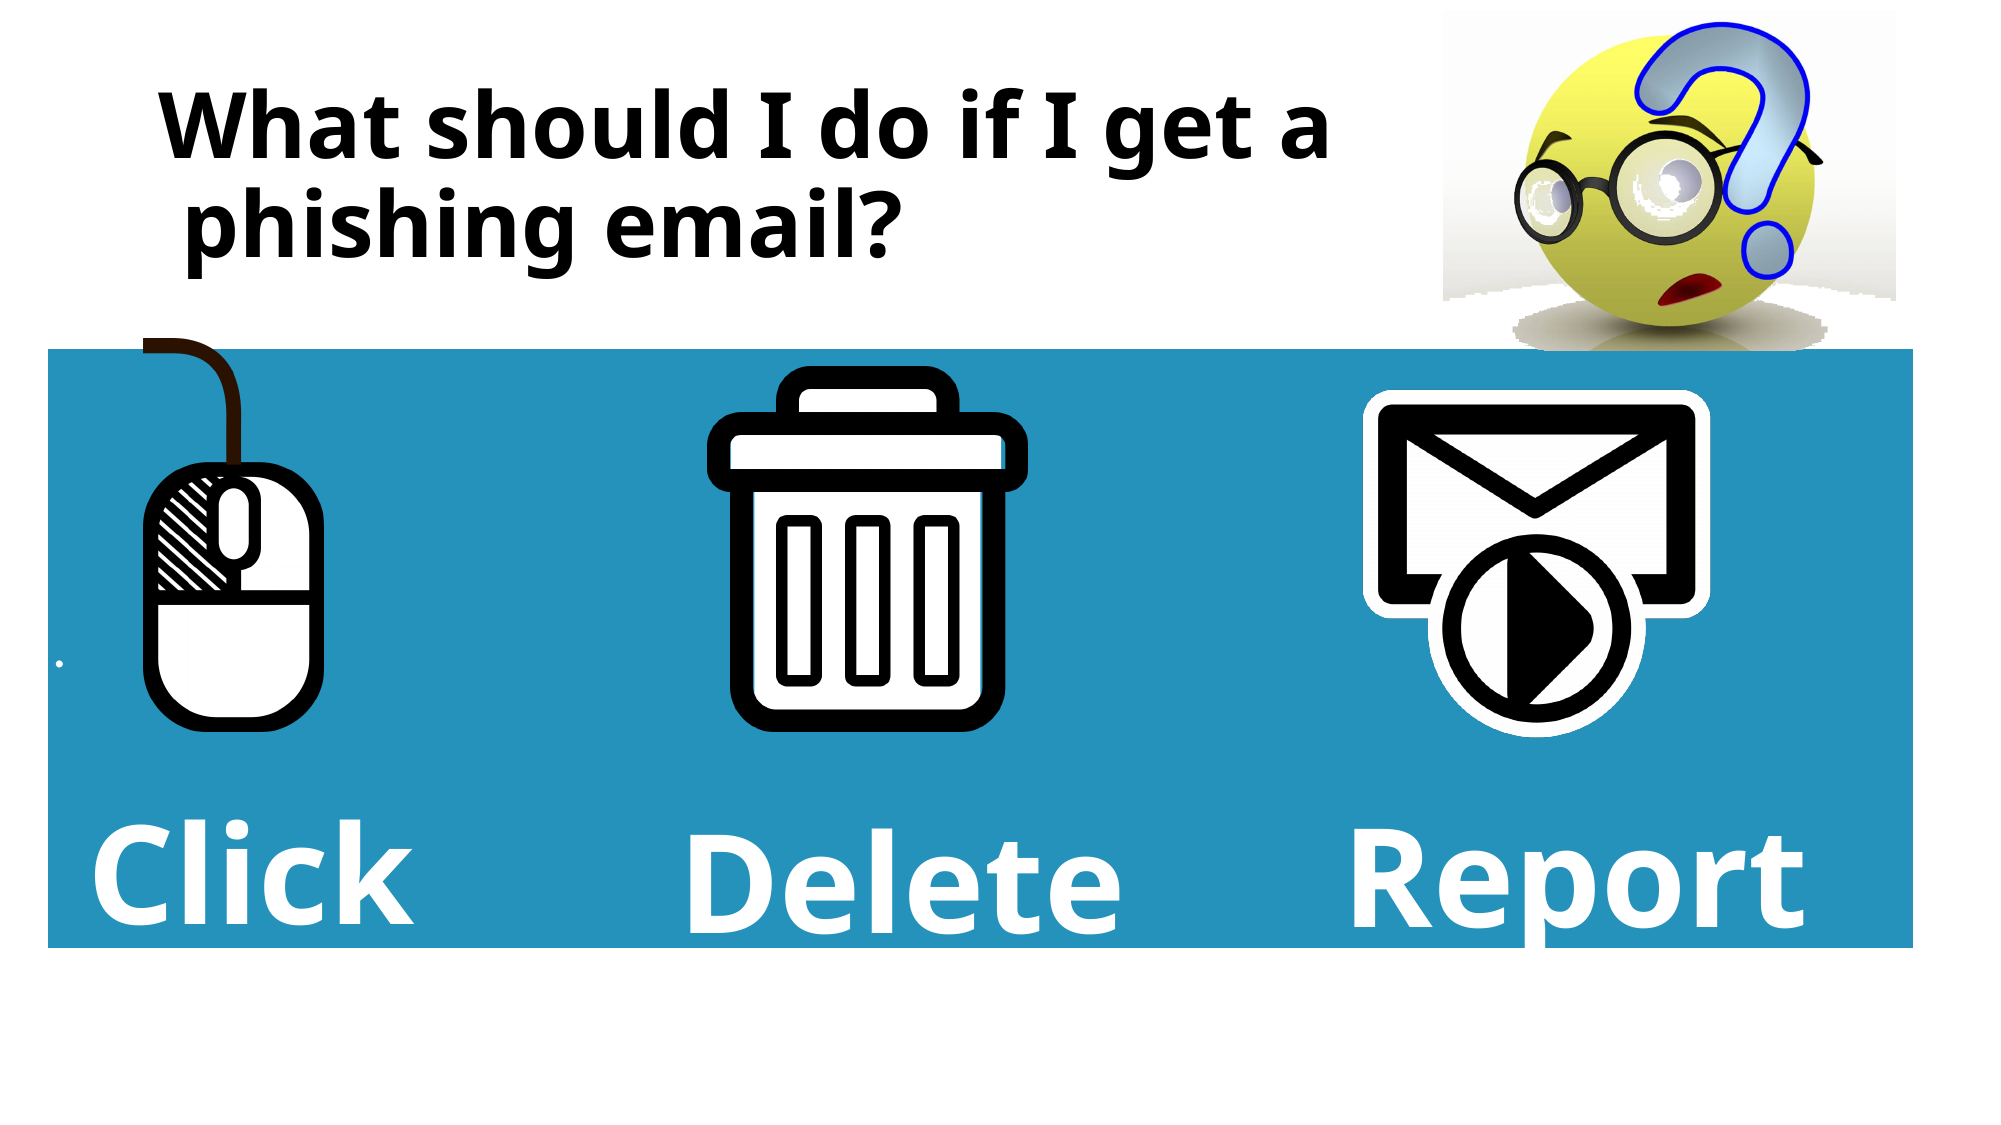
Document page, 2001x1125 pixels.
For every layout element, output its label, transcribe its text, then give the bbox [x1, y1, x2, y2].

picture [1443, 10, 1896, 351]
text_box Delete [620, 788, 1184, 969]
picture [1359, 386, 1714, 741]
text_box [707, 366, 1028, 732]
title What should I do if I get a phishing email? [143, 109, 1443, 327]
picture [143, 338, 324, 732]
text_box Report [1294, 782, 1857, 963]
list . [36, 337, 1924, 959]
text_box Click [32, 779, 471, 960]
